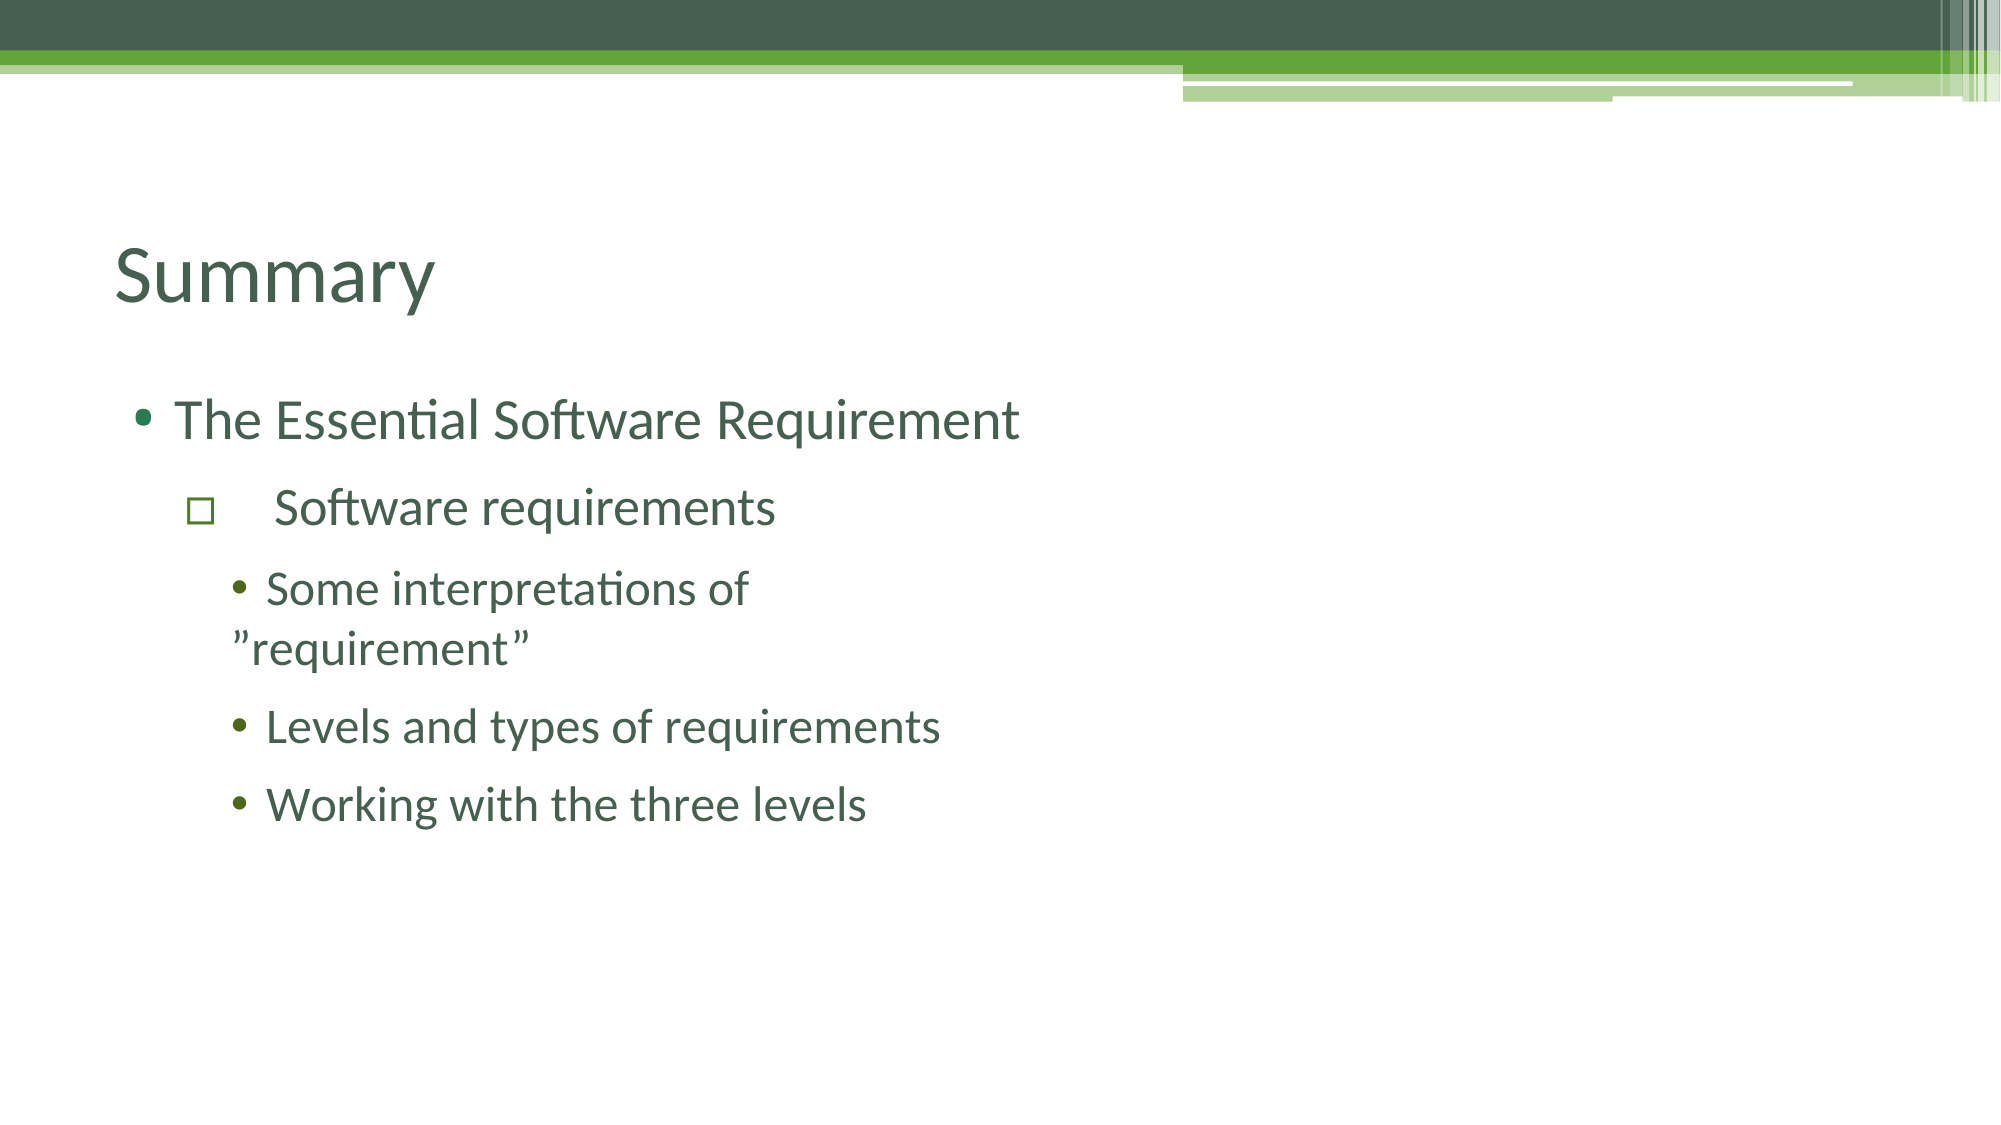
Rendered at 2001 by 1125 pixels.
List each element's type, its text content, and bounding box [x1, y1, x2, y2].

text_box The Essential Software Requirement ▫ Software requirements 🞄 Some interpretations of ”requirement” 🞄 Levels and types of requirements 🞄 Working with the three levels [130, 357, 1060, 832]
title Summary [112, 217, 439, 408]
